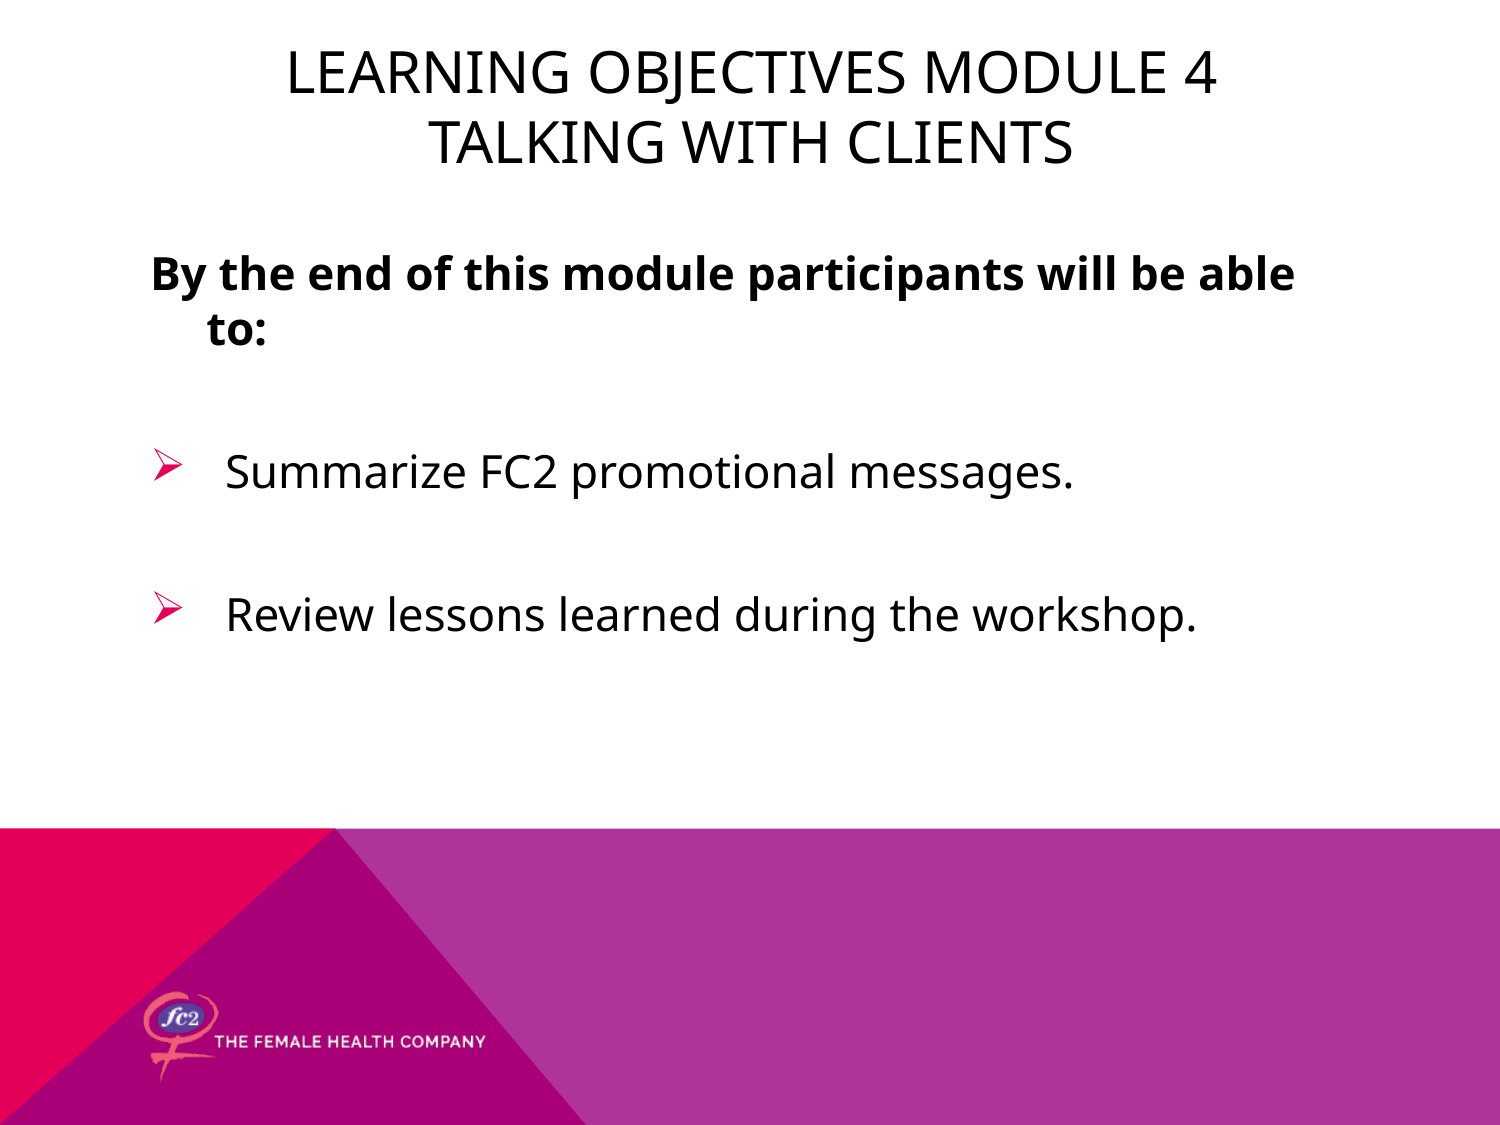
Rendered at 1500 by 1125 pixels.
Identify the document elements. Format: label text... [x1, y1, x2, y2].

title Learning objectives Module 4 Talking with clients [135, 60, 1369, 150]
list By the end of this module participants will be able to: Summarize FC2 promotional messages. Review lessons learned during the workshop. [135, 180, 1369, 768]
picture [135, 987, 492, 1085]
